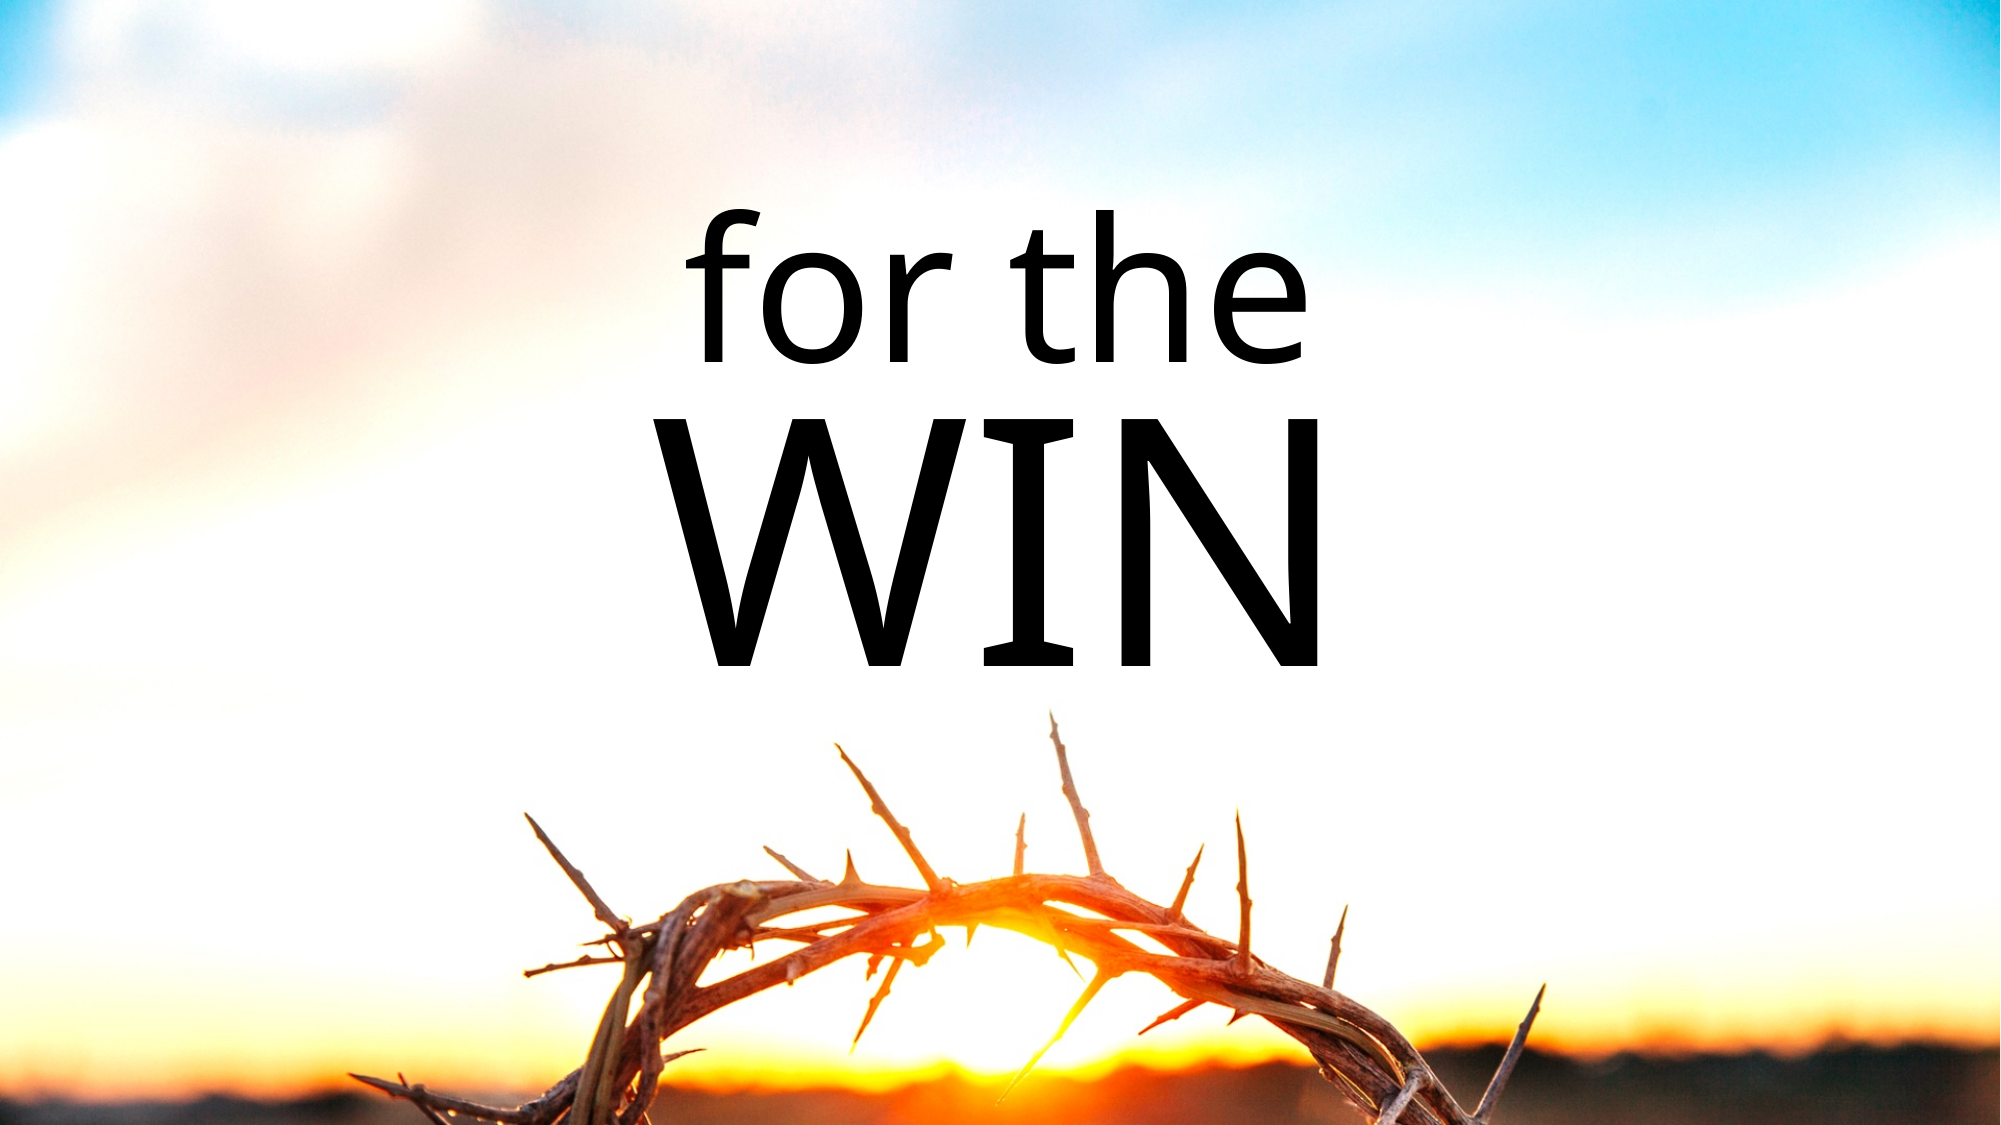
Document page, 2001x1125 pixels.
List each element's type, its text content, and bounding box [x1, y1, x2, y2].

title for the WIN [137, 188, 1863, 754]
picture [0, 0, 2001, 1125]
